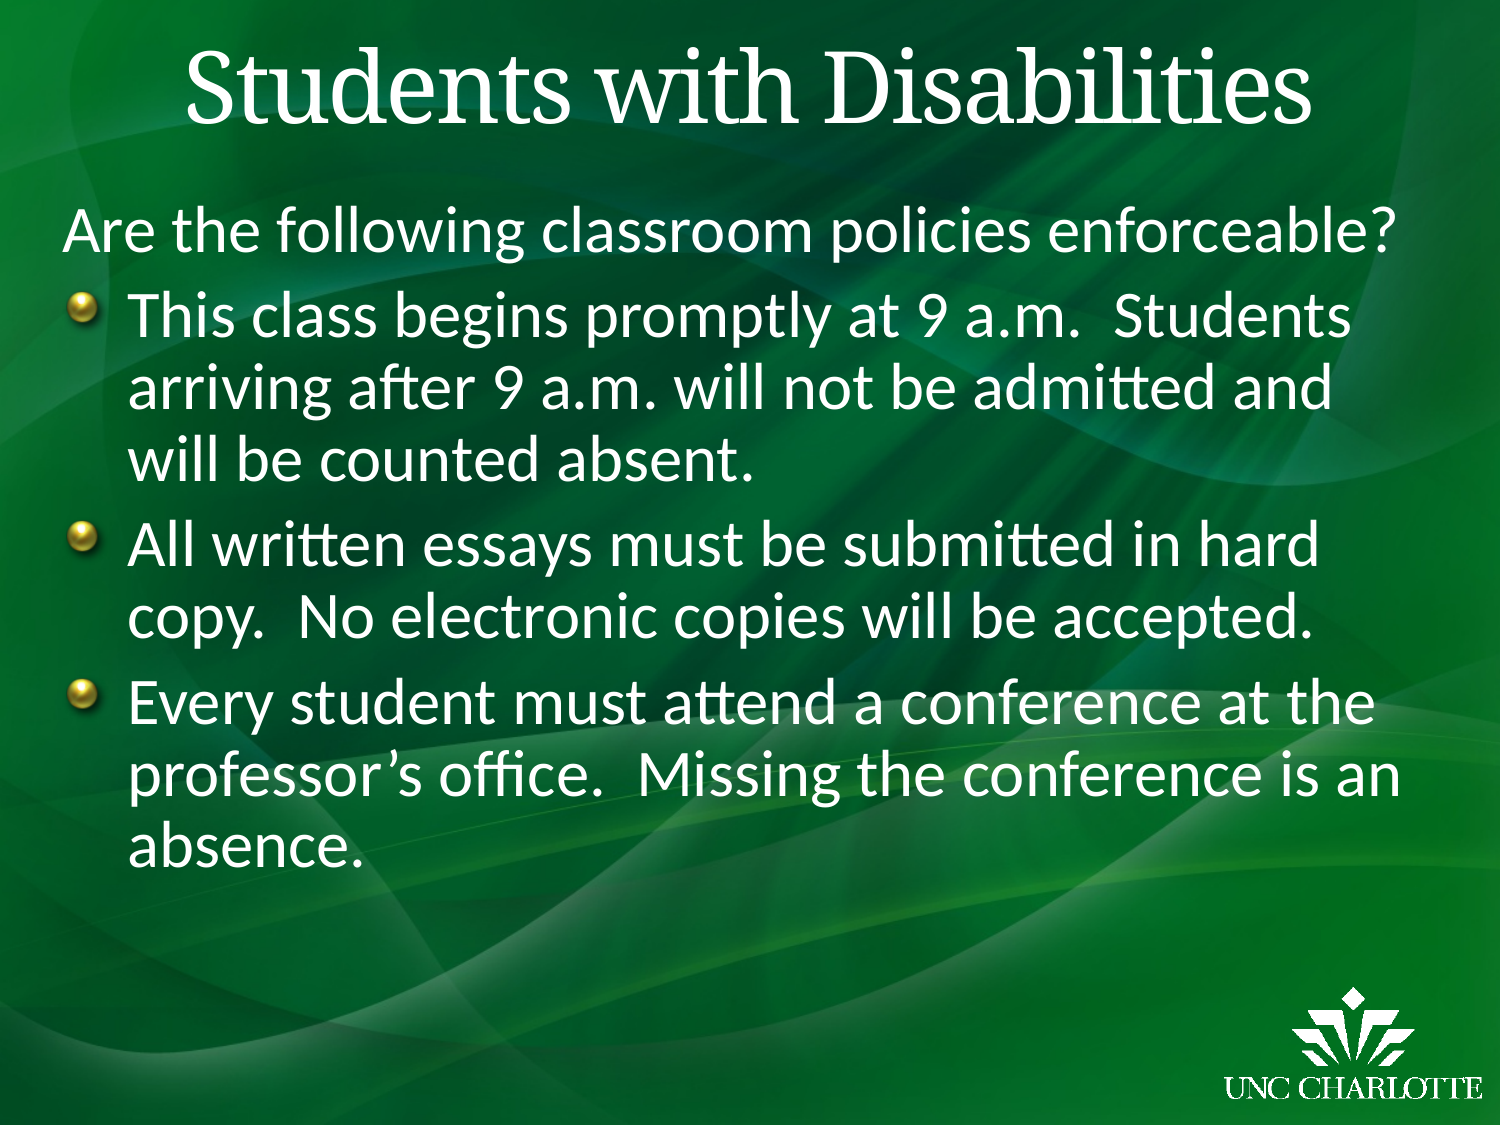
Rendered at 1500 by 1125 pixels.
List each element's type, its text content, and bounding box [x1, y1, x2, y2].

title Students with Disabilities [62, 37, 1438, 147]
picture [0, 0, 1500, 1125]
list Are the following classroom policies enforceable? This class begins promptly at 9 a.m. Students arriving after 9 a.m. will not be admitted and will be counted absent. All written essays must be submitted in hard copy. No electronic copies will be accepted. Every student must attend a conference at the professor’s office. Missing the conference is an absence. [62, 194, 1438, 898]
